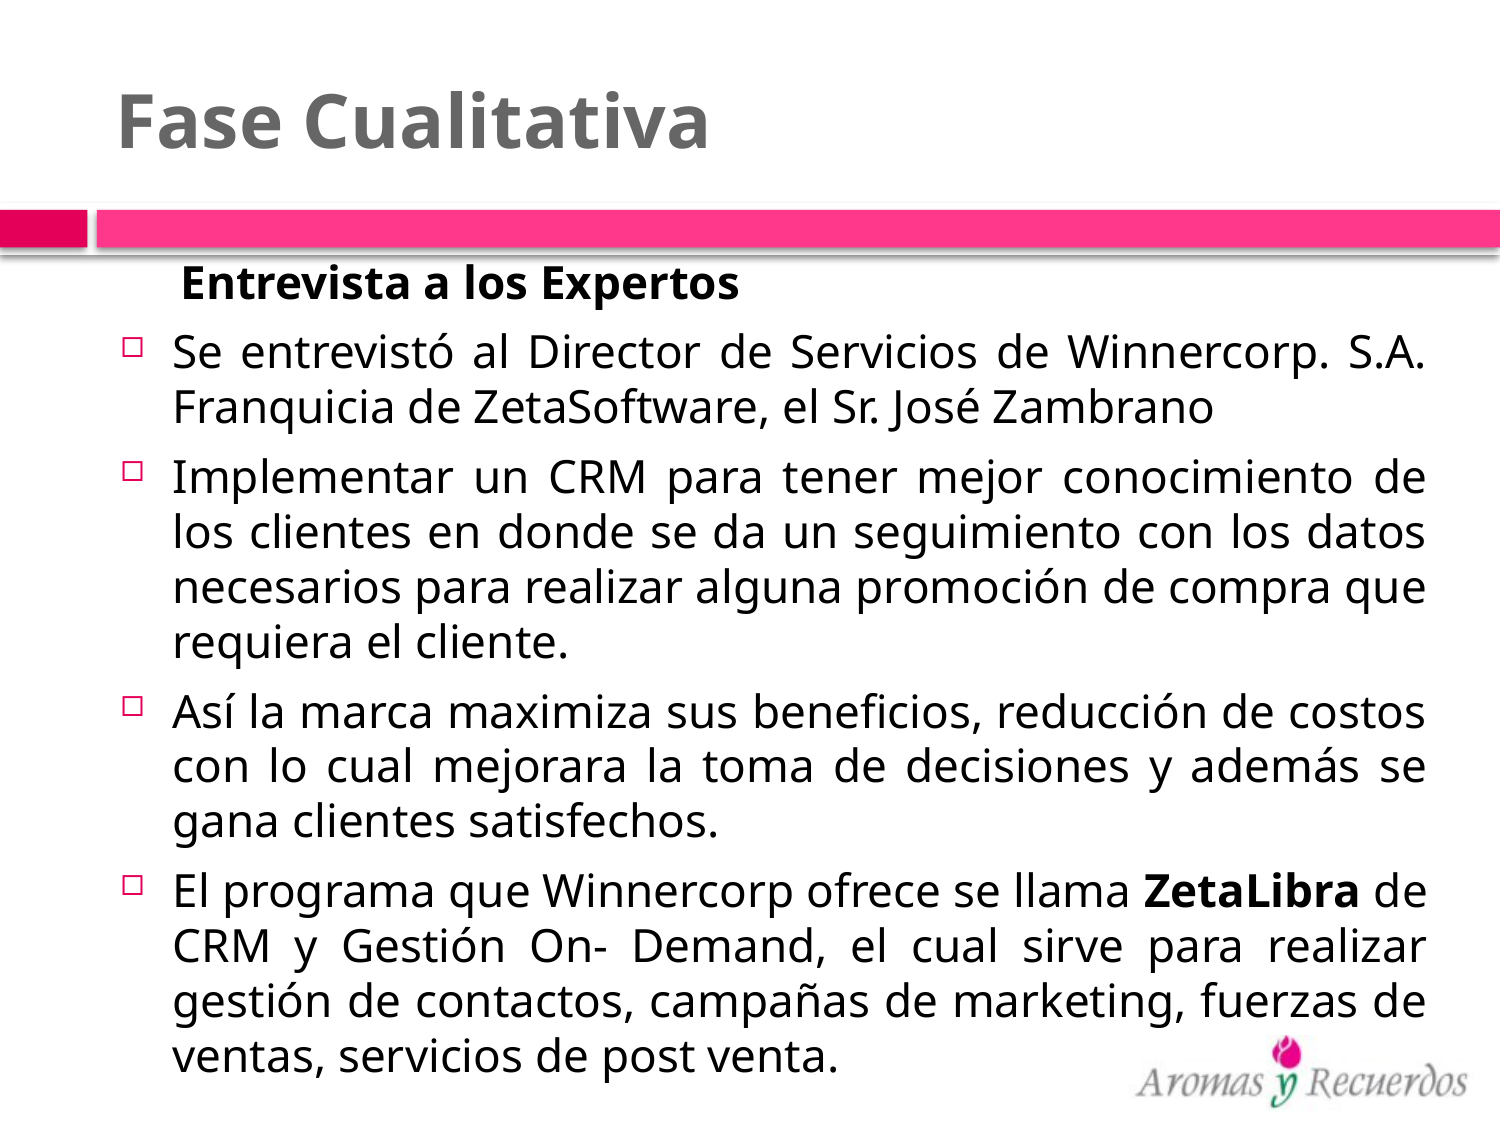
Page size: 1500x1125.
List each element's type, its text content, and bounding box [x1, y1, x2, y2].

title Fase Cualitativa [100, 37, 1439, 201]
list Entrevista a los Expertos Se entrevistó al Director de Servicios de Winnercorp. S.A. Franquicia de ZetaSoftware, el Sr. José Zambrano Implementar un CRM para tener mejor conocimiento de los clientes en donde se da un seguimiento con los datos necesarios para realizar alguna promoción de compra que requiera el cliente. Así la marca maximiza sus beneficios, reducción de costos con lo cual mejorara la toma de decisiones y además se gana clientes satisfechos. El programa que Winnercorp ofrece se llama ZetaLibra de CRM y Gestión On- Demand, el cual sirve para realizar gestión de contactos, campañas de marketing, fuerzas de ventas, servicios de post venta. [105, 245, 1444, 1074]
picture [1107, 1035, 1500, 1125]
